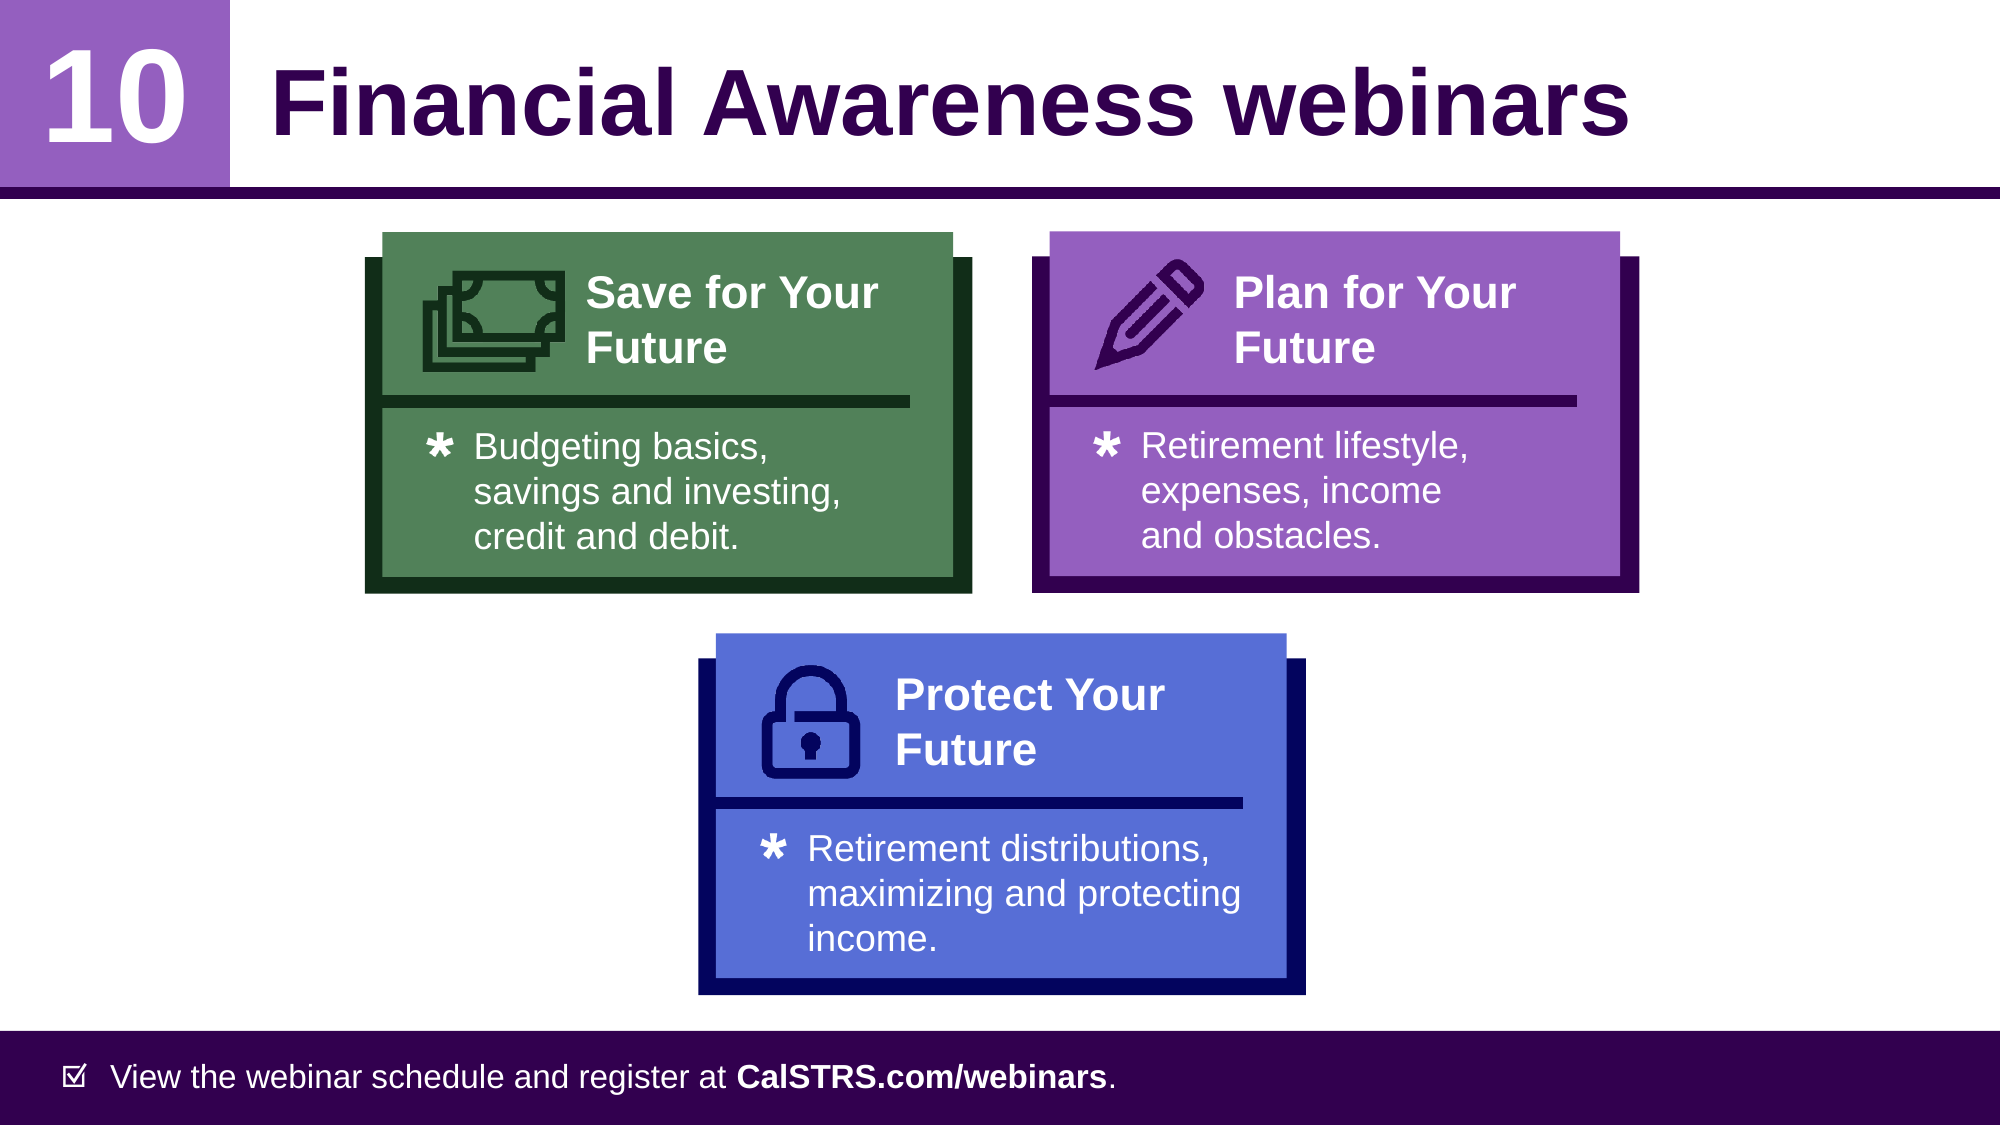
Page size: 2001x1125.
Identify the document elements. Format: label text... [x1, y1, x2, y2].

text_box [1032, 231, 1640, 593]
text_box [0, 0, 231, 187]
text_box 10 [25, 27, 205, 172]
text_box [698, 633, 1306, 995]
picture [63, 1063, 87, 1087]
text_box Financial Awareness webinars [255, 1, 1975, 192]
text_box View the webinar schedule and register at CalSTRS.com/webinars. [48, 1047, 1487, 1103]
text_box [364, 232, 973, 594]
text_box [0, 1030, 2000, 1125]
